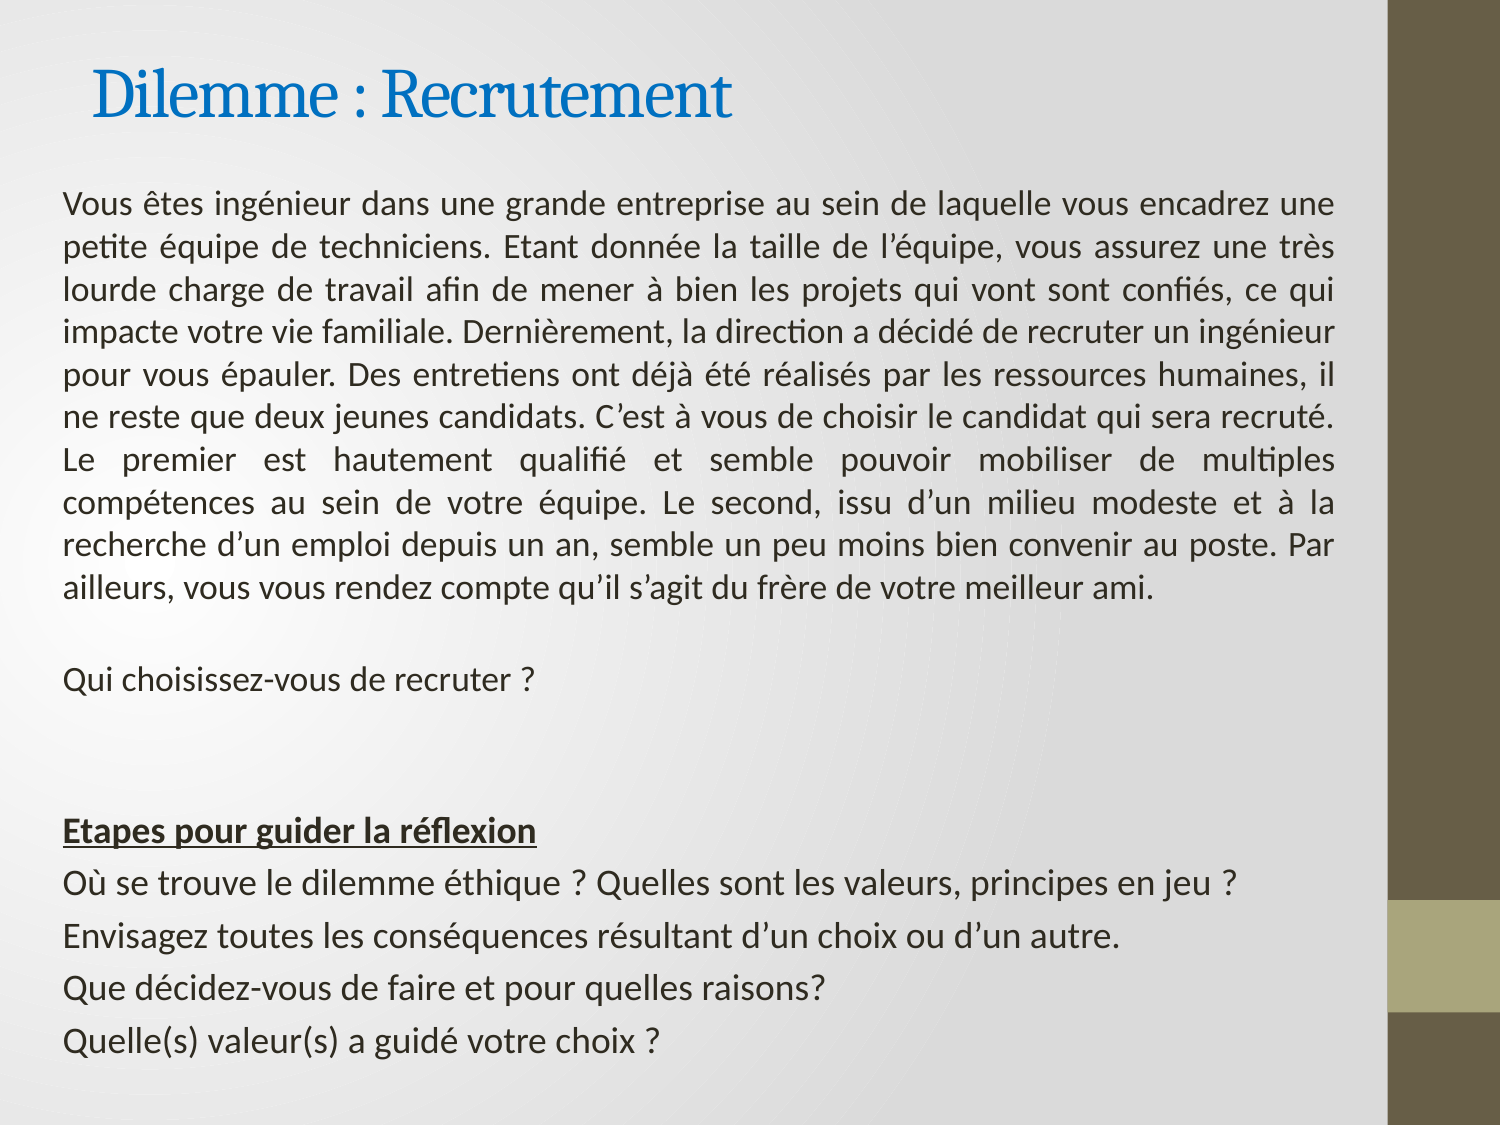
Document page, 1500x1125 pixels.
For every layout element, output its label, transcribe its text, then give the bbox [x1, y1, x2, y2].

title Dilemme : Recrutement [76, 30, 1327, 147]
list Vous êtes ingénieur dans une grande entreprise au sein de laquelle vous encadrez une petite équipe de techniciens. Etant donnée la taille de l’équipe, vous assurez une très lourde charge de travail afin de mener à bien les projets qui vont sont confiés, ce qui impacte votre vie familiale. Dernièrement, la direction a décidé de recruter un ingénieur pour vous épauler. Des entretiens ont déjà été réalisés par les ressources humaines, il ne reste que deux jeunes candidats. C’est à vous de choisir le candidat qui sera recruté. Le premier est hautement qualifié et semble pouvoir mobiliser de multiples compétences au sein de votre équipe. Le second, issu d’un milieu modeste et à la recherche d’un emploi depuis un an, semble un peu moins bien convenir au poste. Par ailleurs, vous vous rendez compte qu’il s’agit du frère de votre meilleur ami. Qui choisissez-vous de recruter ? Etapes pour guider la réflexion Où se trouve le dilemme éthique ? Quelles sont les valeurs, principes en jeu ? Envisagez toutes les conséquences résultant d’un choix ou d’un autre. Que décidez-vous de faire et pour quelles raisons? Quelle(s) valeur(s) a guidé votre choix ? [29, 172, 1353, 1071]
